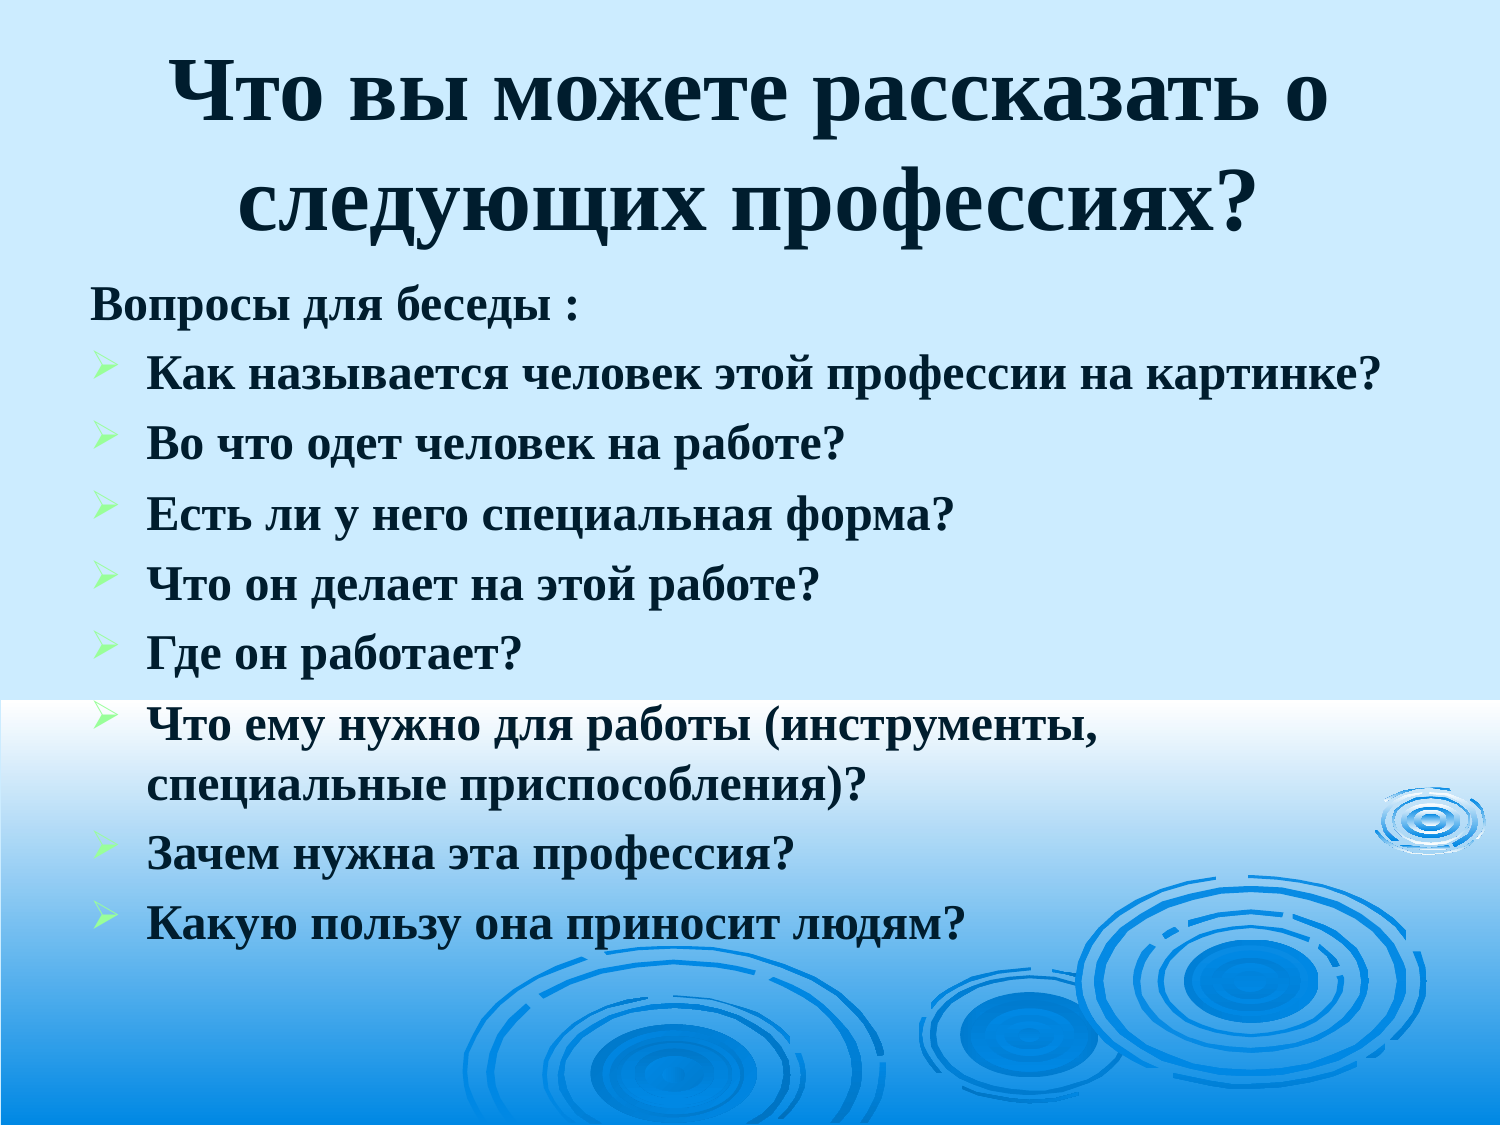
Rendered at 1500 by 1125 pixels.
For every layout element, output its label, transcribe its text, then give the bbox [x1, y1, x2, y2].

list Вопросы для беседы : Как называется человек этой профессии на картинке? Во что одет человек на работе? Есть ли у него специальная форма? Что он делает на этой работе? Где он работает? Что ему нужно для работы (инструменты, специальные приспособления)? Зачем нужна эта профессия? Какую пользу она приносит людям? [74, 262, 1426, 1091]
title Что вы можете рассказать о следующих профессиях? [74, 45, 1426, 233]
